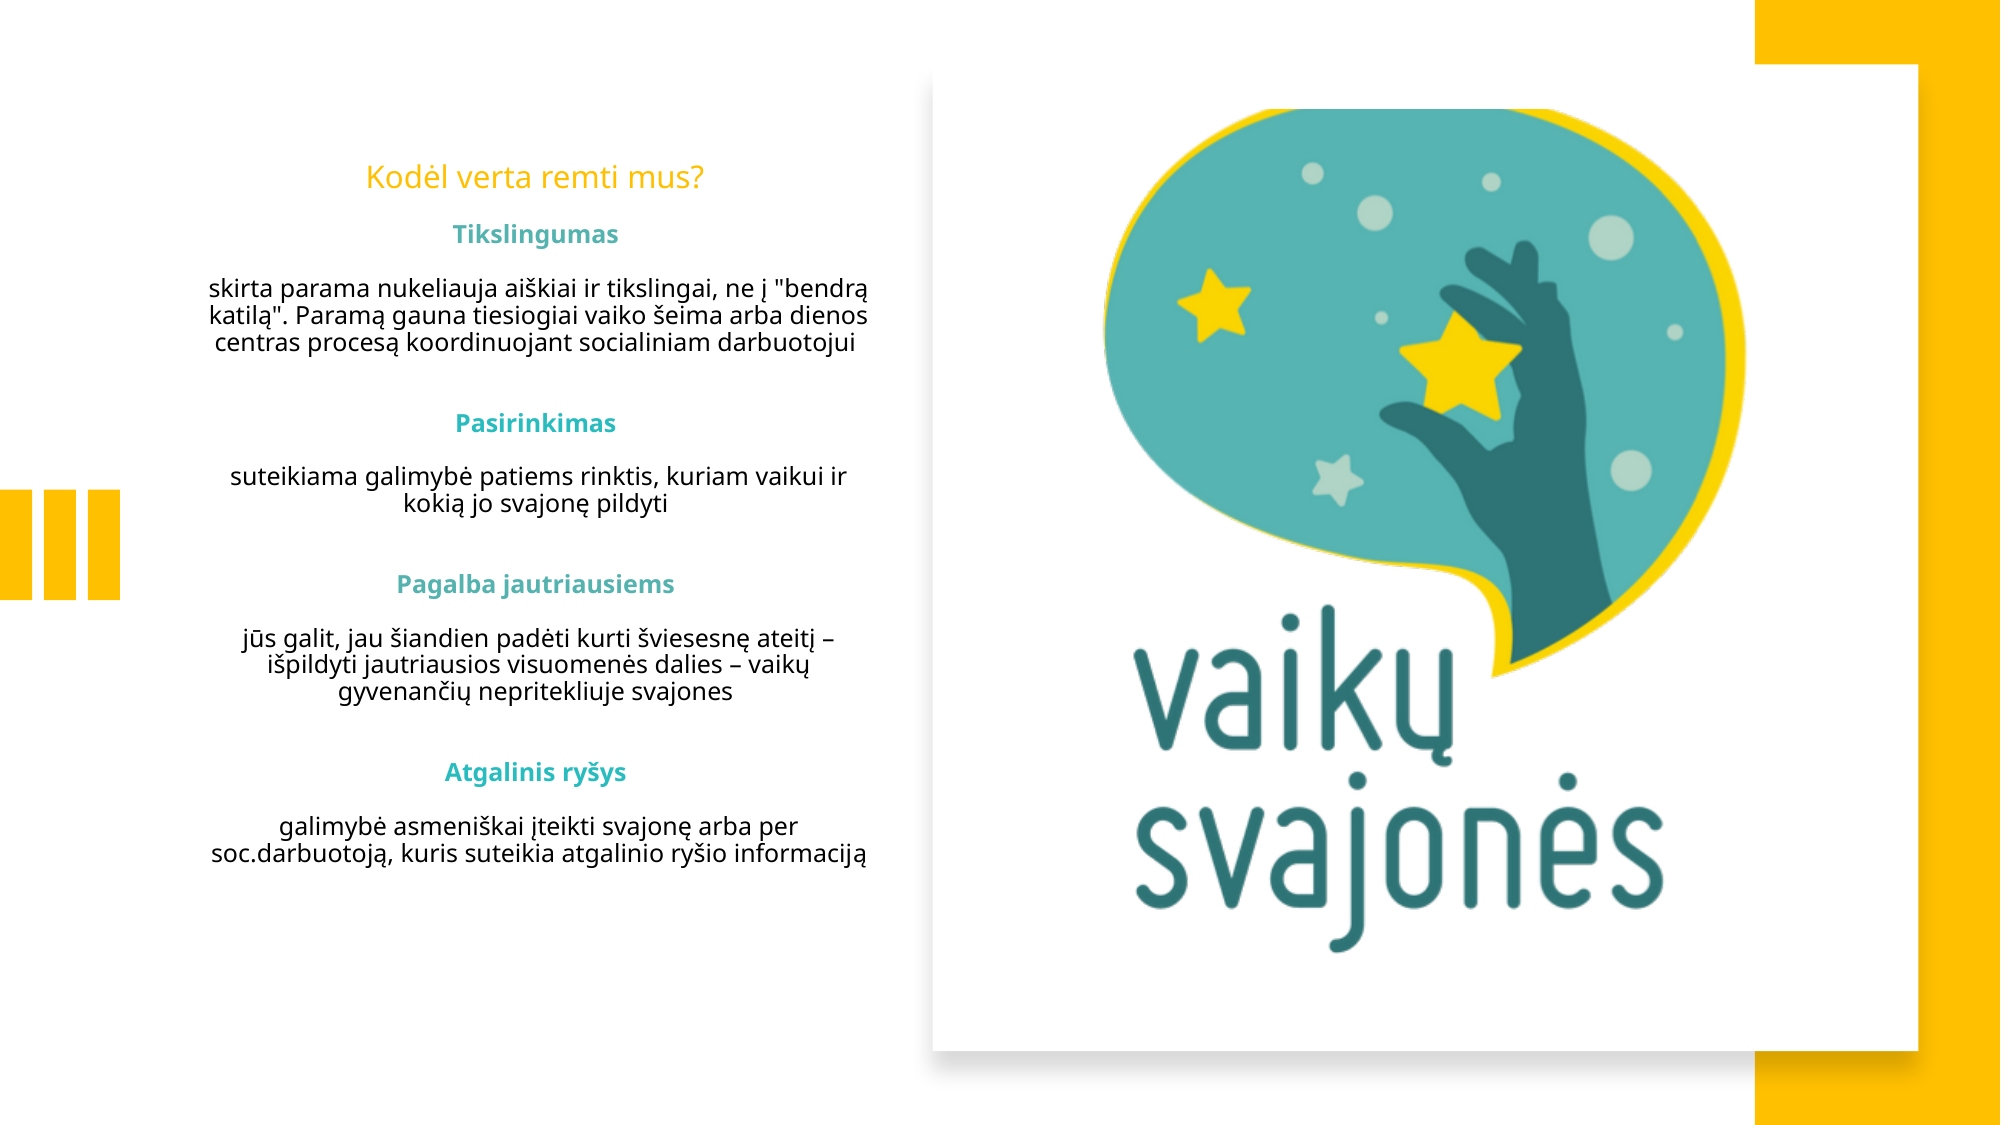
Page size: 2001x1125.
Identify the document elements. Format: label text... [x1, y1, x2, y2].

text_box [932, 63, 1919, 1052]
text_box [0, 0, 1754, 1125]
title Kodėl verta remti mus? Tikslingumas skirta parama nukeliauja aiškiai ir tikslingai, ne į "bendrą katilą". Paramą gauna tiesiogiai vaiko šeima arba dienos centras procesą koordinuojant socialiniam darbuotojui Pasirinkimas suteikiama galimybė patiems rinktis, kuriam vaikui ir kokią jo svajonę pildyti Pagalba jautriausiems jūs galit, jau šiandien padėti kurti šviesesnę ateitį – išpildyti jautriausios visuomenės dalies – vaikų gyvenančių nepritekliuje svajones Atgalinis ryšys galimybė asmeniškai įteikti svajonę arba per soc.darbuotoją, kuris suteikia atgalinio ryšio informaciją [189, 93, 889, 1052]
picture [1065, 109, 1786, 1006]
text_box [1754, 0, 2000, 1125]
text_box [0, 489, 120, 601]
